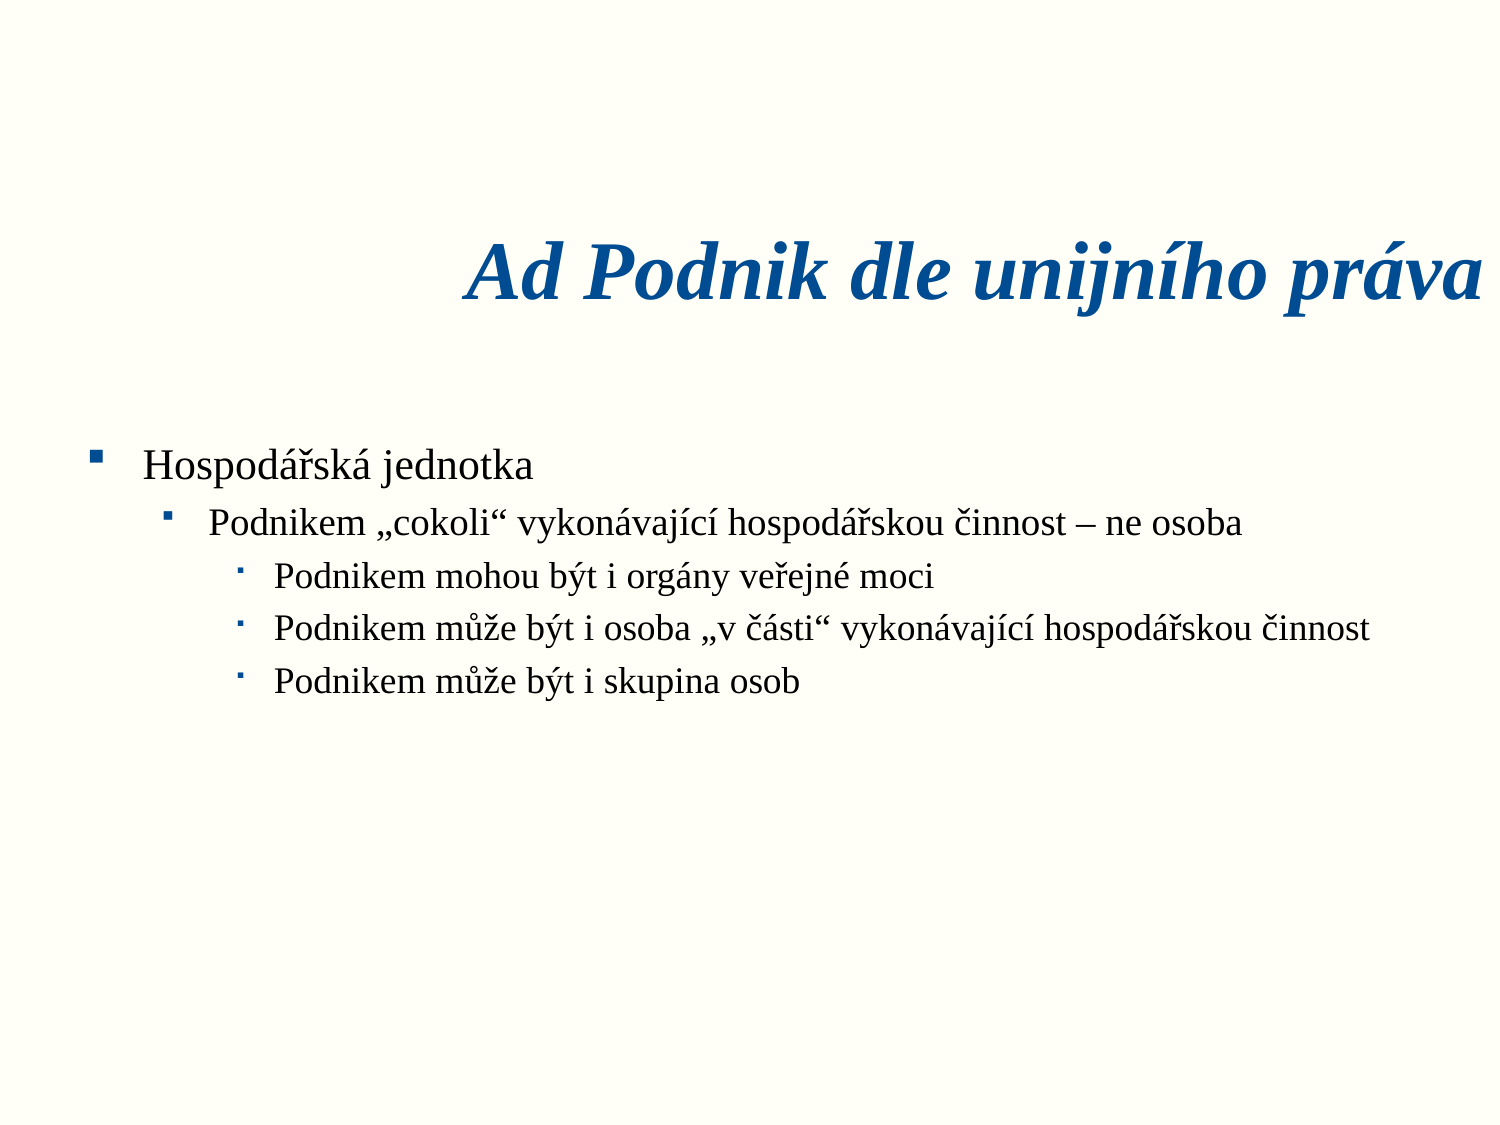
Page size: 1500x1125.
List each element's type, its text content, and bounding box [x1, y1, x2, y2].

list Hospodářská jednotka Podnikem „cokoli“ vykonávající hospodářskou činnost – ne osoba Podnikem mohou být i orgány veřejné moci Podnikem může být i osoba „v části“ vykonávající hospodářskou činnost Podnikem může být i skupina osob [71, 428, 1429, 965]
title Ad Podnik dle unijního práva [150, 172, 1500, 361]
